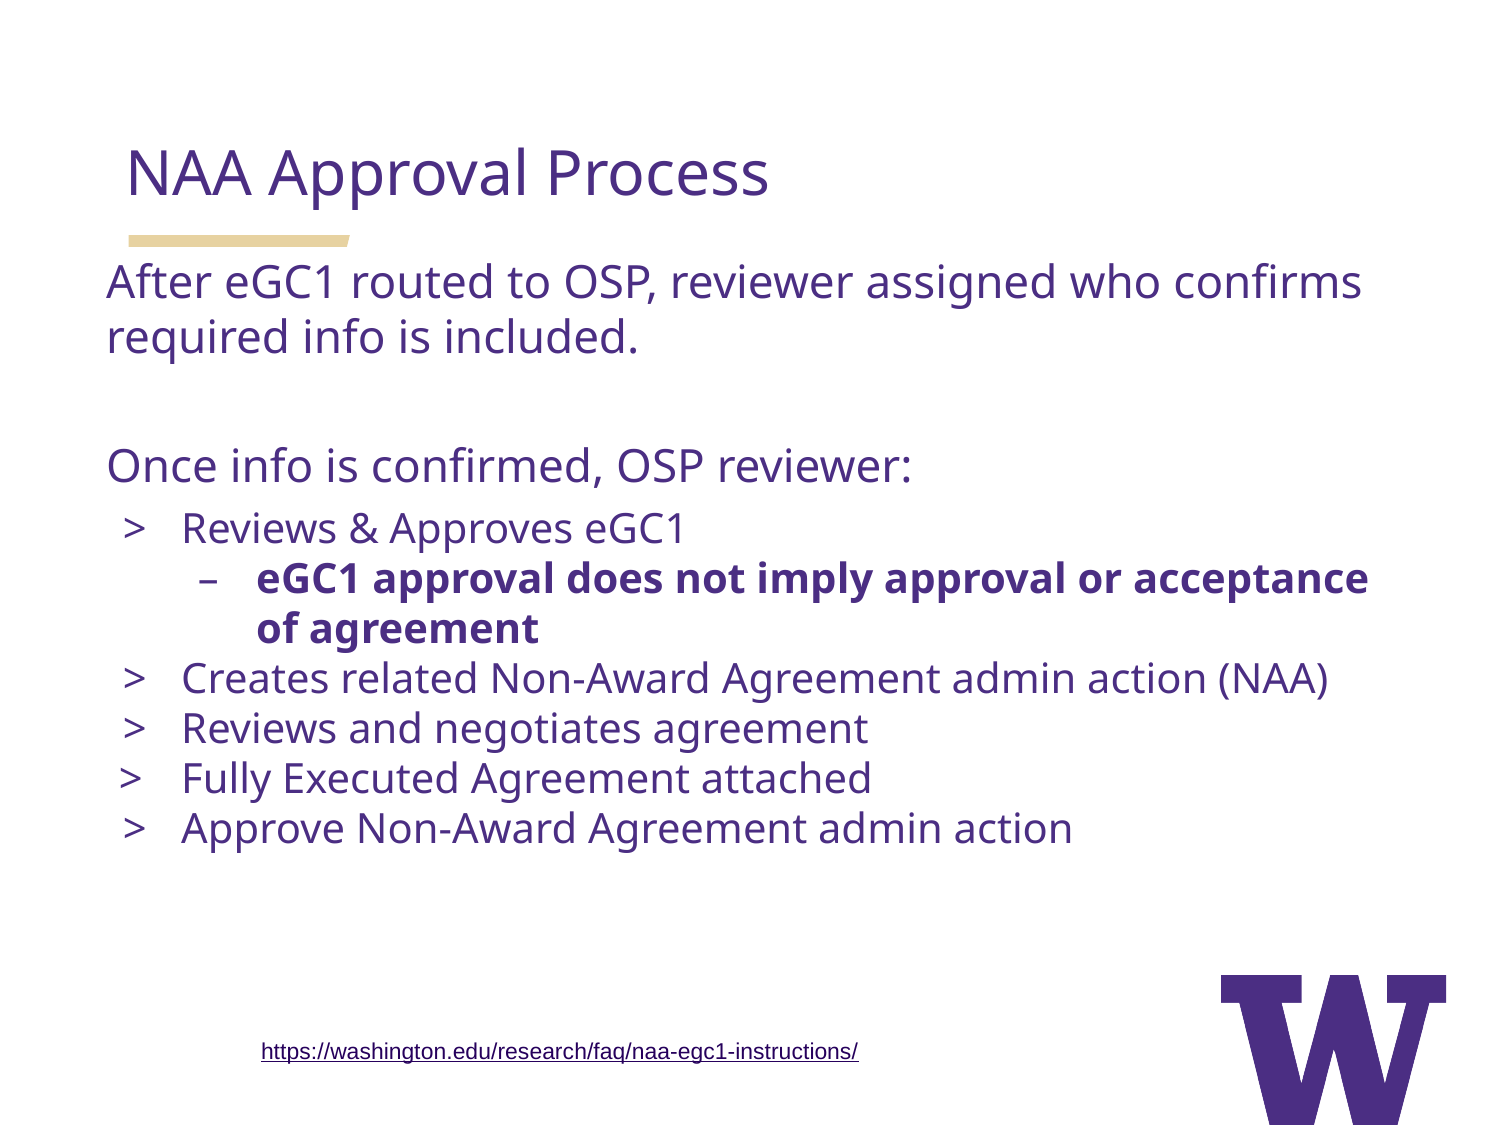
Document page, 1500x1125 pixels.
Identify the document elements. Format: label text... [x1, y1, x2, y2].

list After eGC1 routed to OSP, reviewer assigned who confirms required info is included. Once info is confirmed, OSP reviewer: Reviews & Approves eGC1 eGC1 approval does not imply approval or acceptance of agreement Creates related Non-Award Agreement admin action (NAA) Reviews and negotiates agreement Fully Executed Agreement attached Approve Non-Award Agreement admin action [91, 237, 1405, 954]
picture [1221, 975, 1447, 1125]
list NAA Approval Process [110, 60, 1453, 224]
text_box https://washington.edu/research/faq/naa-egc1-instructions/ [246, 1021, 1179, 1085]
